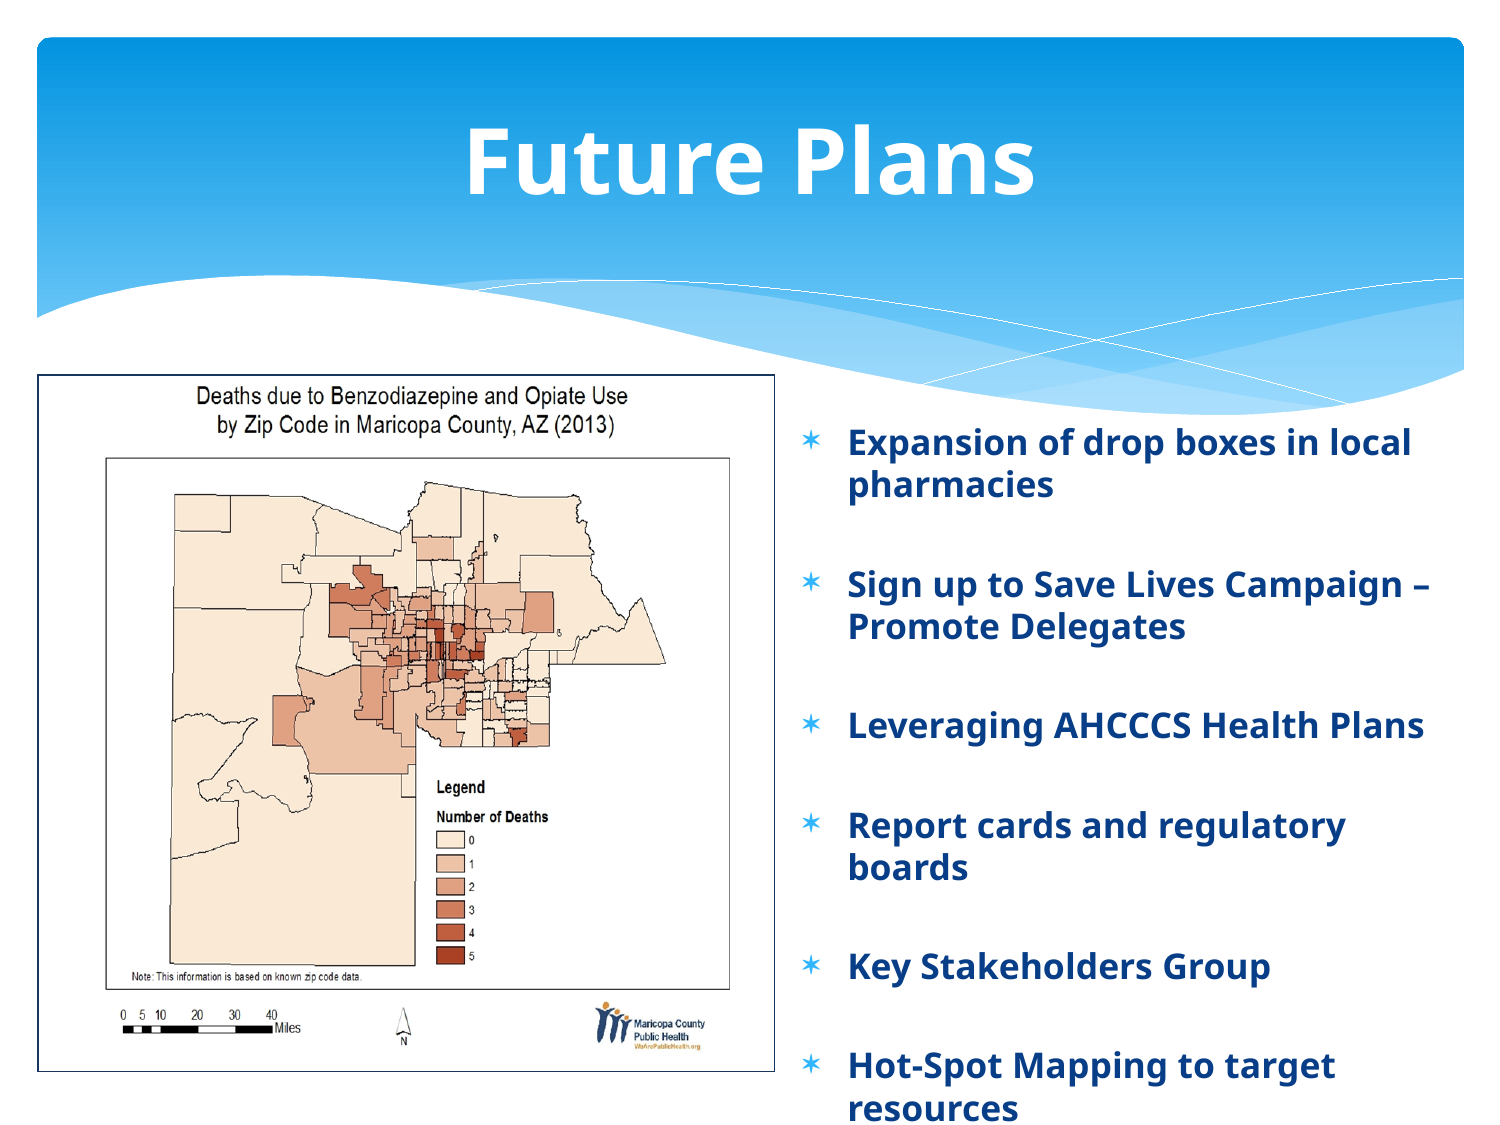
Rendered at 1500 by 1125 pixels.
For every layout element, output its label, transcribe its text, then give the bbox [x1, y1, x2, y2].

title Future Plans [74, 55, 1426, 262]
list Expansion of drop boxes in local pharmacies Sign up to Save Lives Campaign – Promote Delegates Leveraging AHCCCS Health Plans Report cards and regulatory boards Key Stakeholders Group Hot-Spot Mapping to target resources [787, 412, 1451, 1088]
picture [37, 374, 776, 1072]
